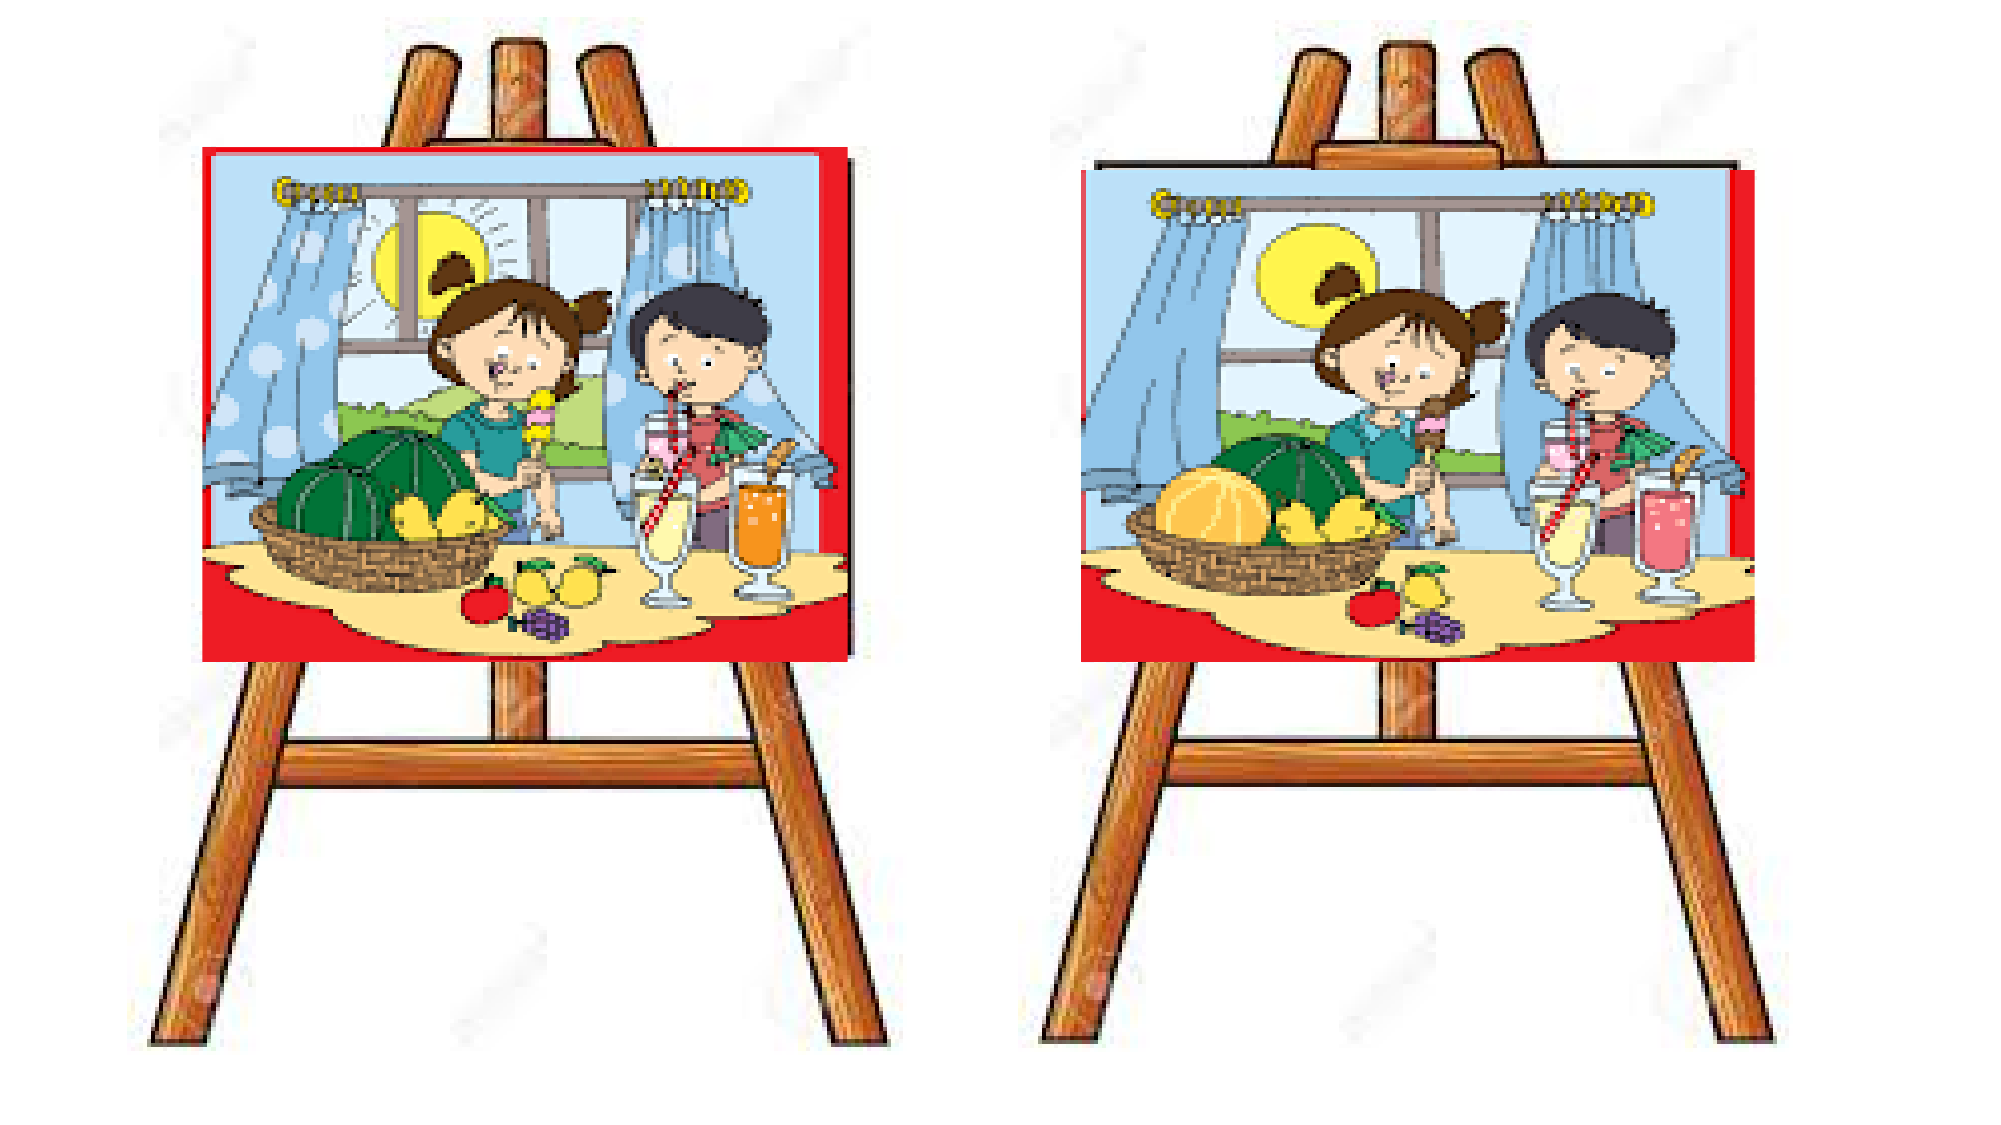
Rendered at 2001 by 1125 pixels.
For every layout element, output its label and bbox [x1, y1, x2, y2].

picture [1018, 20, 1798, 1065]
picture [127, 17, 912, 1068]
